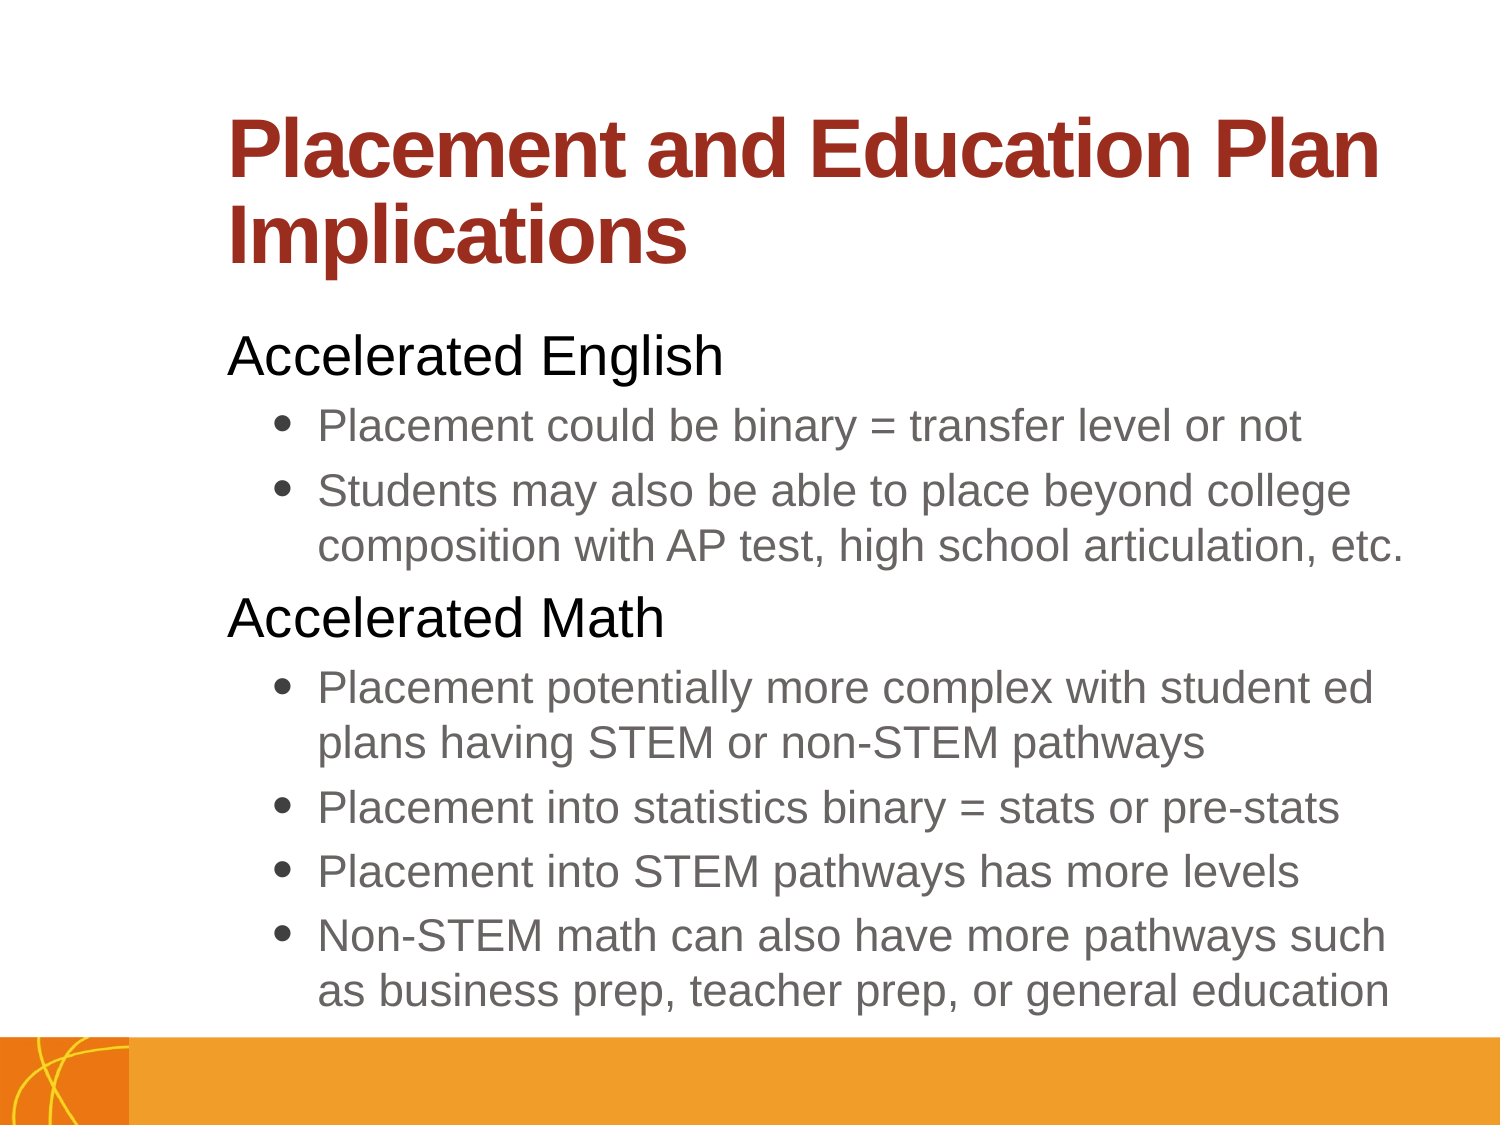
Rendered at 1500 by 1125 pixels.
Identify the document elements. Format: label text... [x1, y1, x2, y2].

picture [0, 1037, 129, 1125]
title Placement and Education Plan Implications [212, 74, 1426, 288]
list Accelerated English Placement could be binary = transfer level or not Students may also be able to place beyond college composition with AP test, high school articulation, etc. Accelerated Math Placement potentially more complex with student ed plans having STEM or non-STEM pathways Placement into statistics binary = stats or pre-stats Placement into STEM pathways has more levels Non-STEM math can also have more pathways such as business prep, teacher prep, or general education [212, 311, 1426, 1026]
